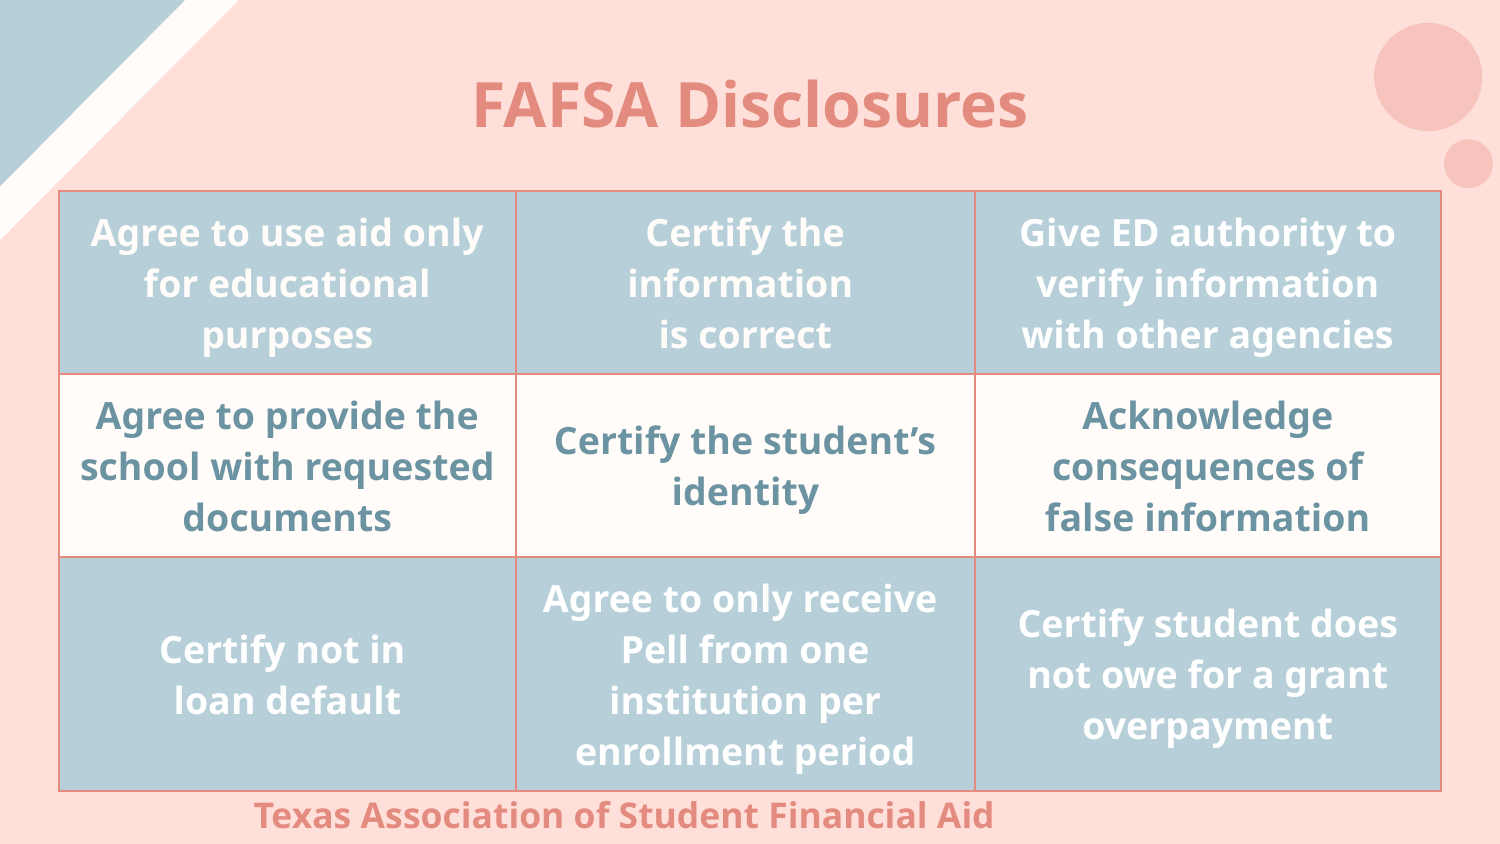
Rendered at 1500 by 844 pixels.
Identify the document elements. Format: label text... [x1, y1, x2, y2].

table_cell Certify not in loan default [60, 558, 515, 790]
table_header Certify the information is correct [517, 192, 974, 373]
table_cell Certify the student’s identity [517, 375, 974, 556]
table_cell Agree to provide the school with requested documents [60, 375, 515, 556]
table_cell Acknowledge consequences of false information [976, 375, 1440, 556]
table_cell Agree to only receive Pell from one institution per enrollment period [517, 558, 974, 785]
table_header Give ED authority to verify information with other agencies [976, 192, 1440, 373]
table_header Agree to use aid only for educational purposes [60, 192, 515, 373]
table_cell Certify student does not owe for a grant overpayment [976, 558, 1440, 790]
title FAFSA Disclosures [116, 50, 1383, 145]
text_box Texas Association of Student Financial Aid Administrators [238, 785, 1262, 844]
